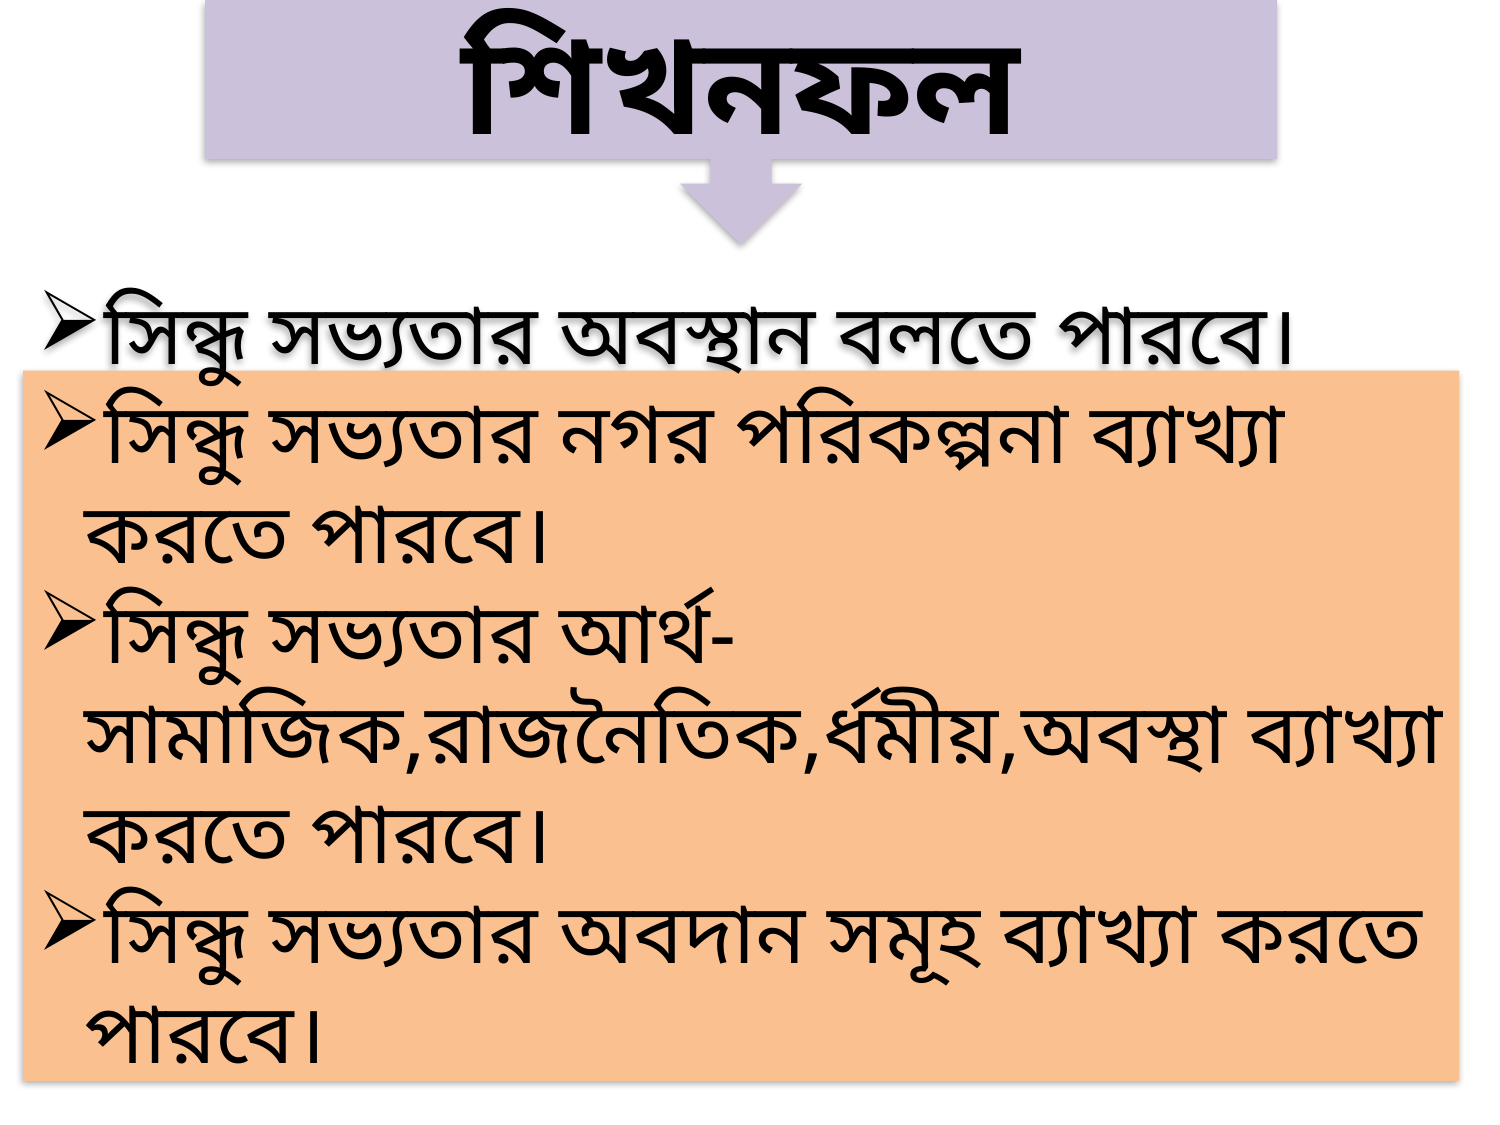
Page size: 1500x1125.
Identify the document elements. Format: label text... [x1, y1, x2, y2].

text_box সিন্ধু সভ্যতার অবস্থান বলতে পারবে। সিন্ধু সভ্যতার নগর পরিকল্পনা ব্যাখ্যা করতে পারবে। সিন্ধু সভ্যতার আর্থ-সামাজিক,রাজনৈতিক,র্ধমীয়,অবস্থা ব্যাখ্যা করতে পারবে। সিন্ধু সভ্যতার অবদান সমূহ ব্যাখ্যা করতে পারবে। [21, 368, 1461, 1083]
text_box শিখনফল [203, 0, 1280, 247]
